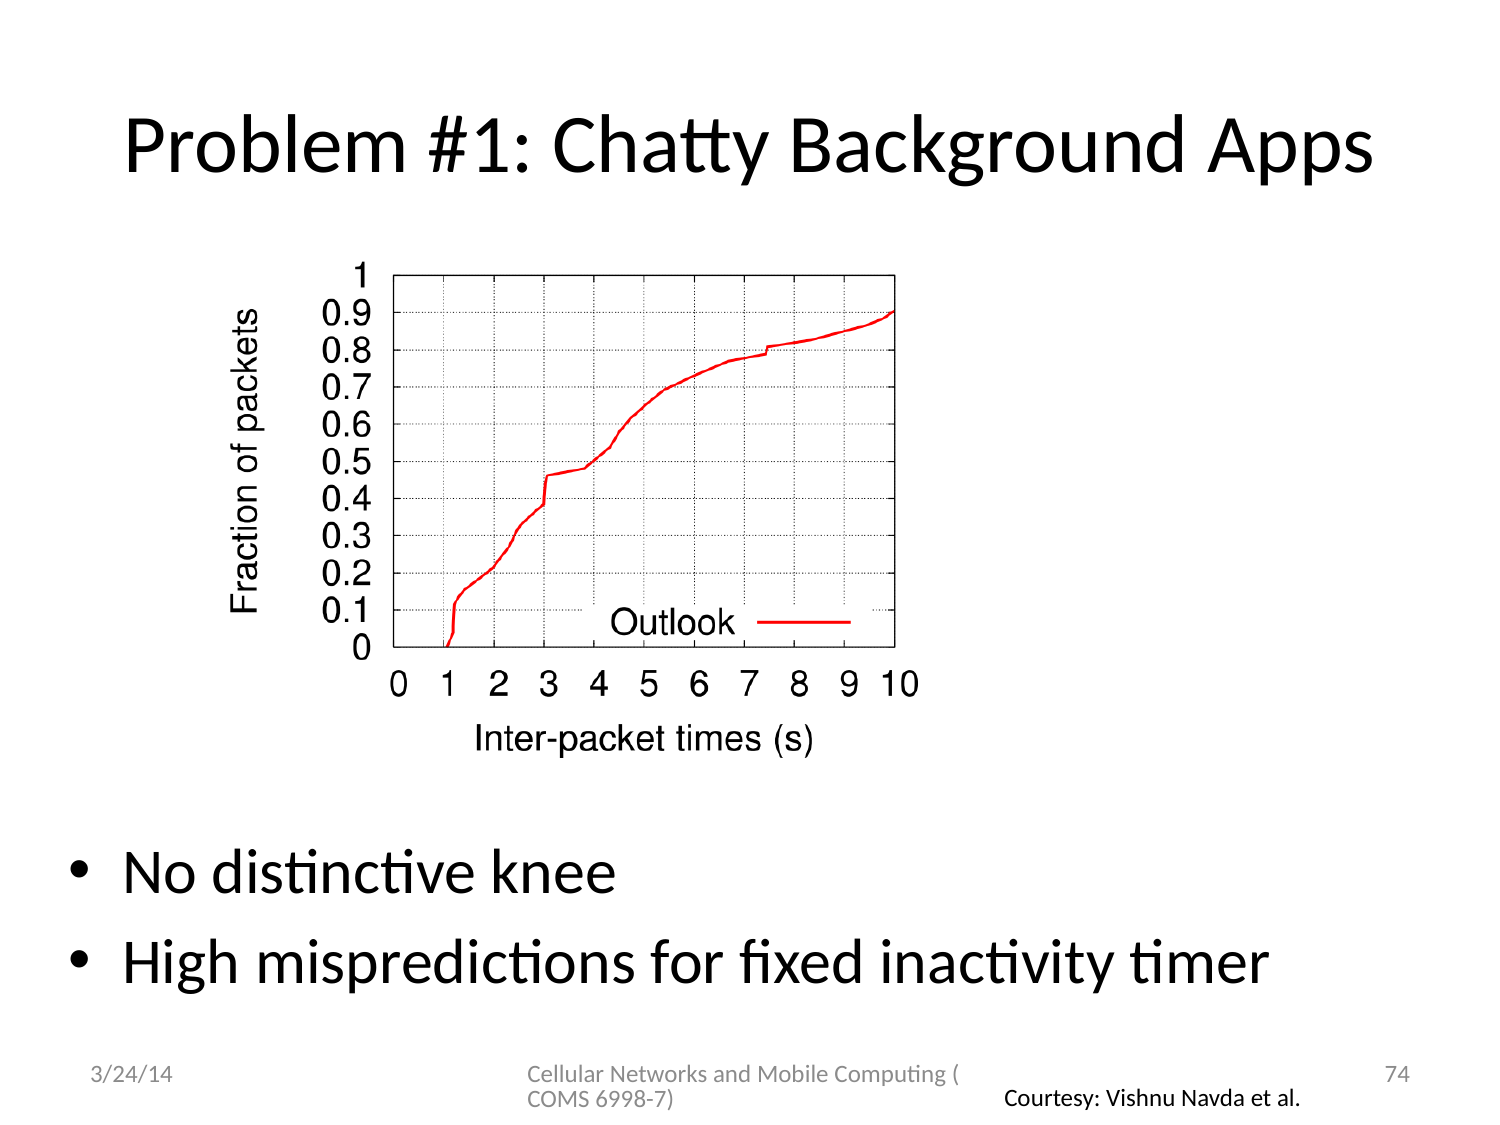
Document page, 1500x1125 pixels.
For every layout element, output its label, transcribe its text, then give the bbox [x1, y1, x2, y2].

title Problem #1: Chatty Background Apps [75, 45, 1425, 233]
slide_number 74 [1074, 1042, 1425, 1103]
list No distinctive knee High mispredictions for fixed inactivity timer [53, 822, 1425, 1005]
picture [218, 253, 948, 764]
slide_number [75, 1042, 425, 1103]
text_box Courtesy: Vishnu Navda et al. [989, 1073, 1317, 1119]
footer Cellular Networks and Mobile Computing (COMS 6998-7) [512, 1042, 988, 1103]
